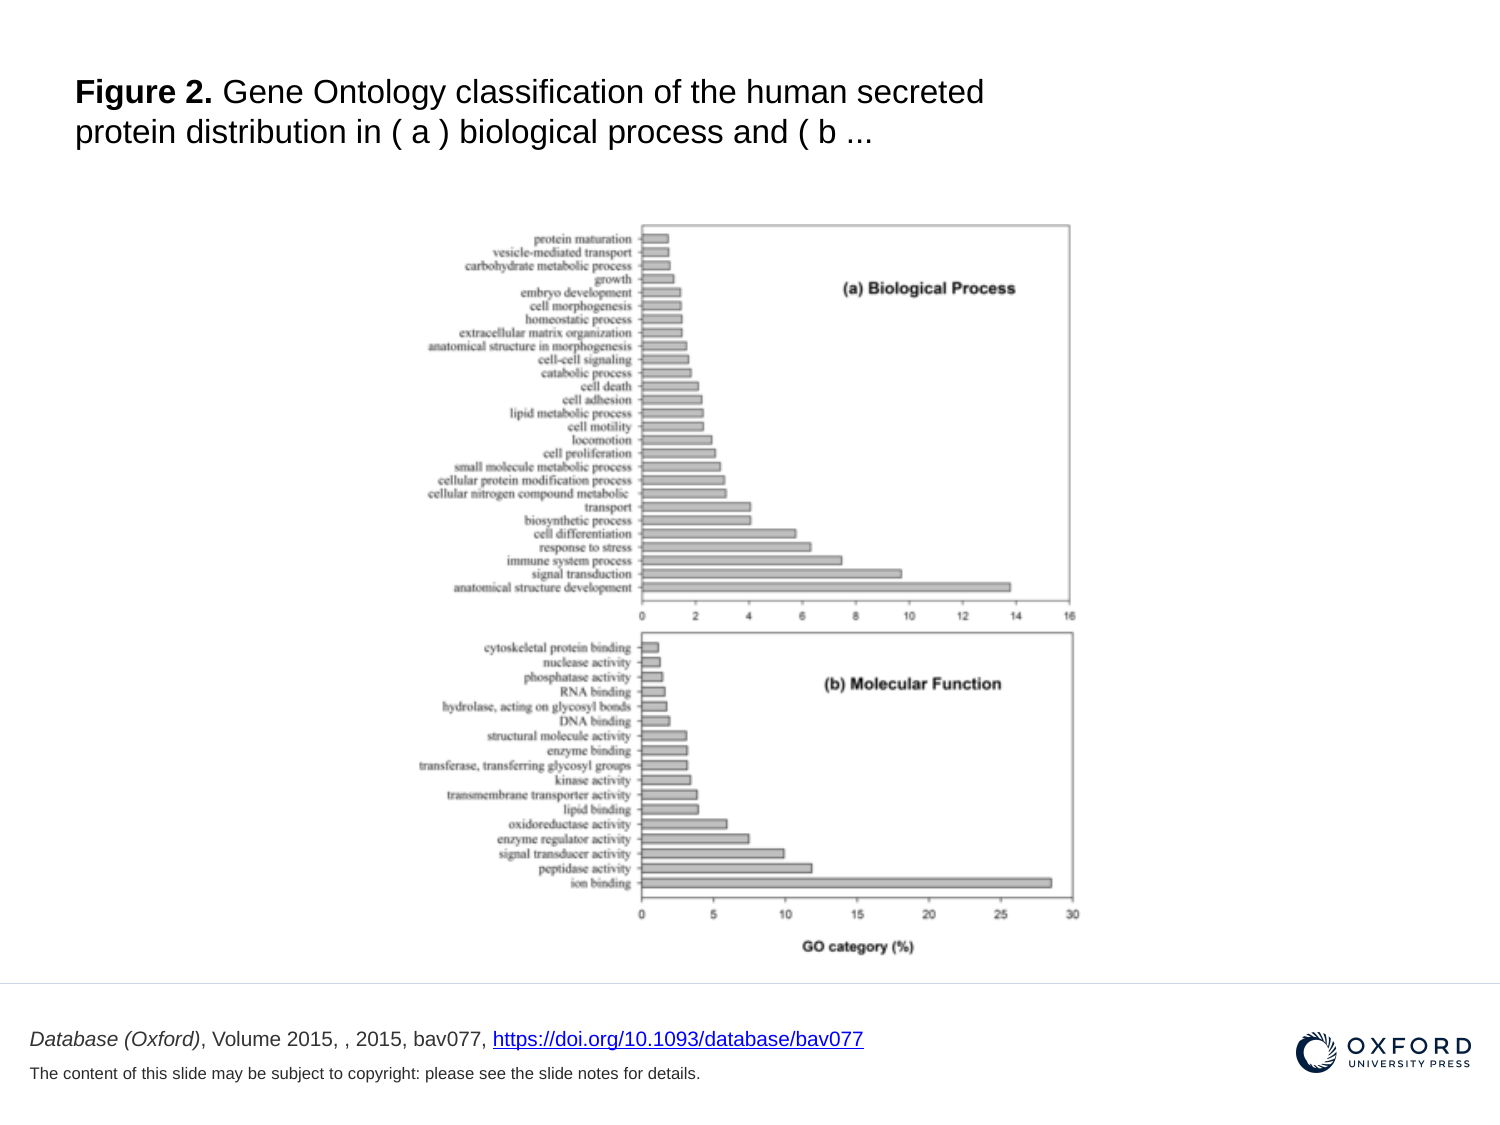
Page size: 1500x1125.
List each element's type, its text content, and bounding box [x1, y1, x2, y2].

title Figure 2. Gene Ontology classification of the human secreted protein distribution in ( a ) biological process and ( b ... [75, 69, 1078, 171]
picture [418, 224, 1081, 957]
footer Database (Oxford), Volume 2015, , 2015, bav077, https://doi.org/10.1093/database/bav077 The content of this slide may be subject to copyright: please see the slide notes for details. [0, 983, 1260, 1125]
picture [1296, 1032, 1471, 1073]
